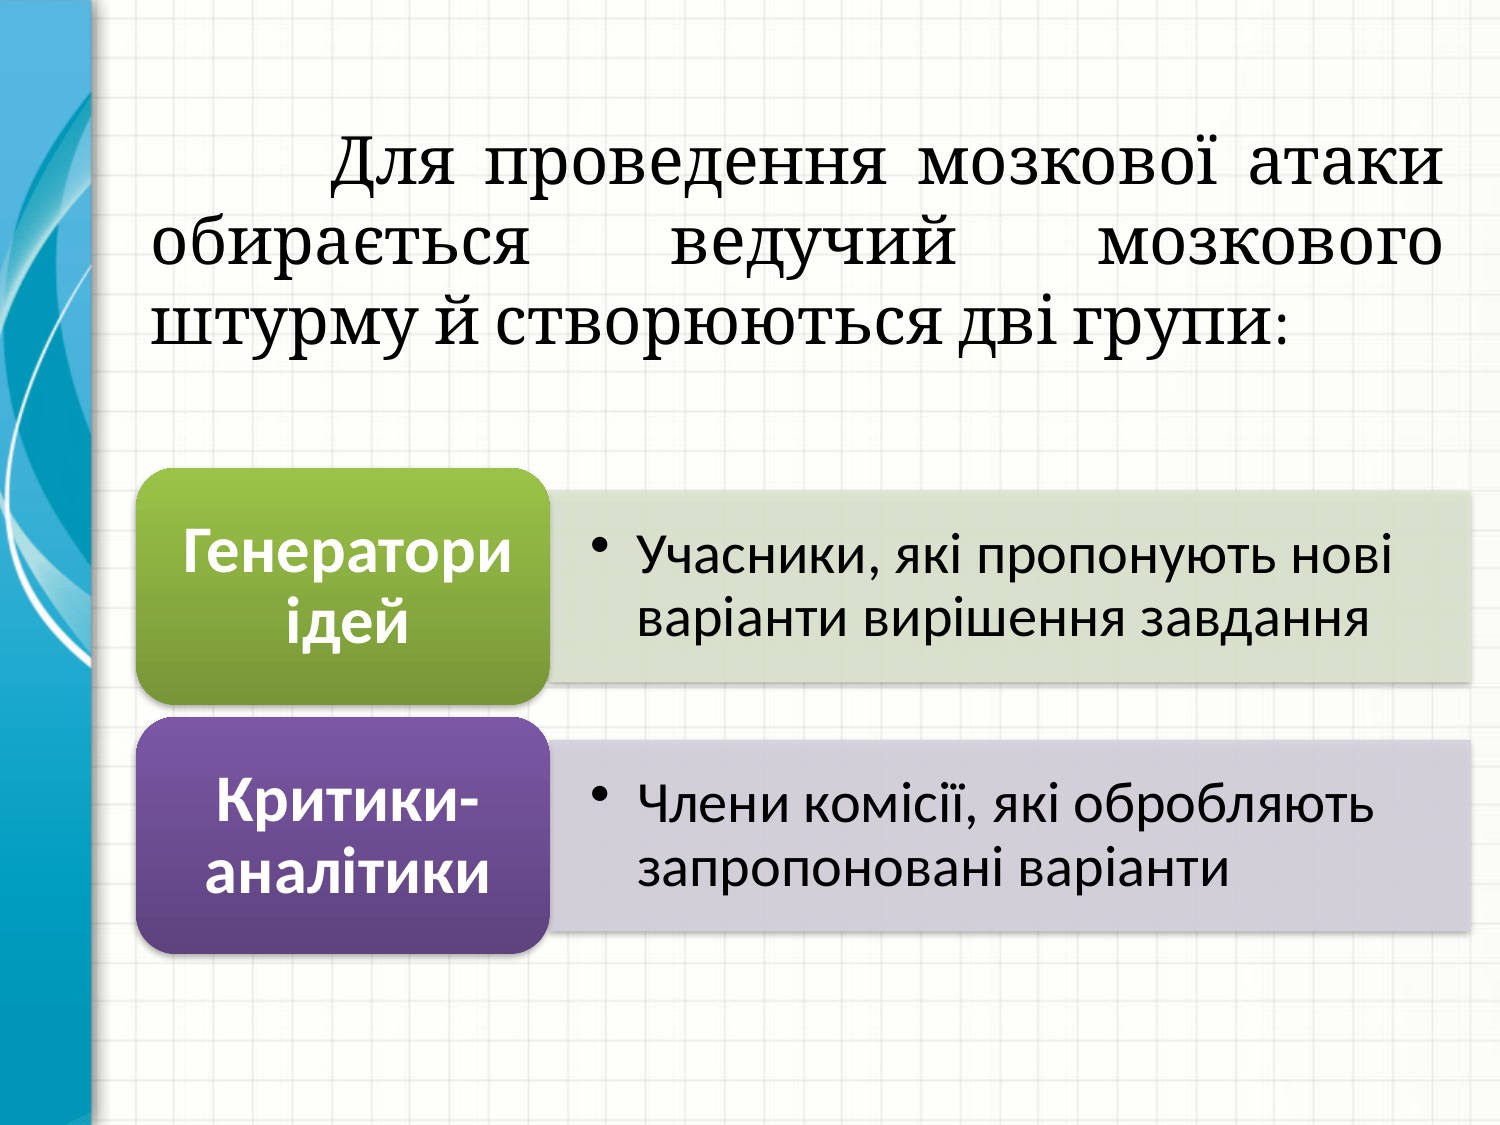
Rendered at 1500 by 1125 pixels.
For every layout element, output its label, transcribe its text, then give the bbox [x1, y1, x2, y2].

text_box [135, 467, 1471, 955]
title Для проведення мозкової атаки обирається ведучий мозкового штурму й створюються дві групи: [135, 101, 1461, 374]
picture [0, 0, 1500, 1125]
